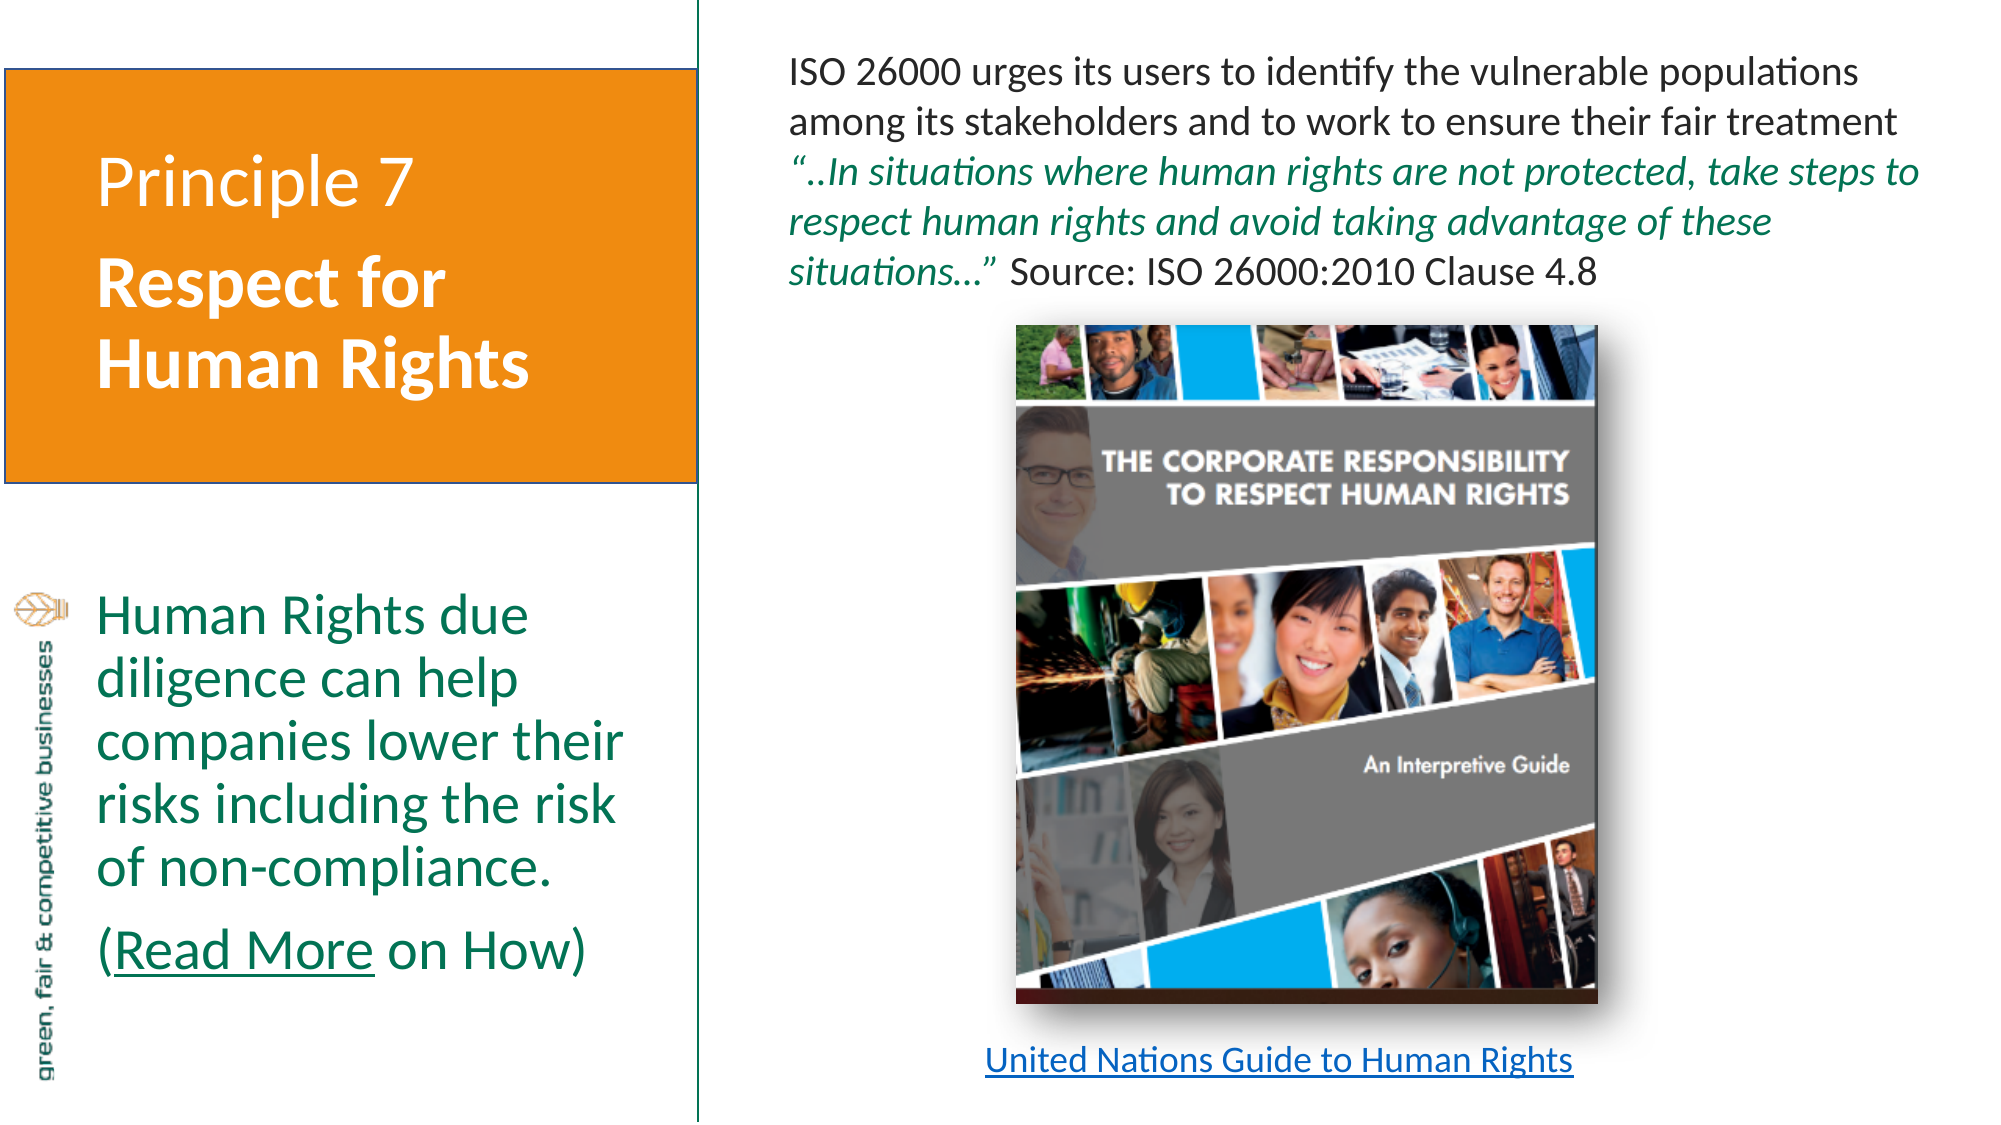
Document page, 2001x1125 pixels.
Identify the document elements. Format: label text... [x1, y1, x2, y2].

list Principle 7 Respect for Human Rights Human Rights due diligence can help companies lower their risks including the risk of non-compliance. (Read More on How) [81, 133, 663, 1056]
list ISO 26000 urges its users to identify the vulnerable populations among its stakeholders and to work to ensure their fair treatment “..In situations where human rights are not protected, take steps to respect human rights and avoid taking advantage of these situations…” Source: ISO 26000:2010 Clause 4.8 [773, 36, 1949, 724]
picture [1, 583, 81, 1121]
text_box [4, 68, 698, 484]
text_box United Nations Guide to Human Rights [970, 1027, 1644, 1088]
picture [1016, 325, 1598, 1004]
